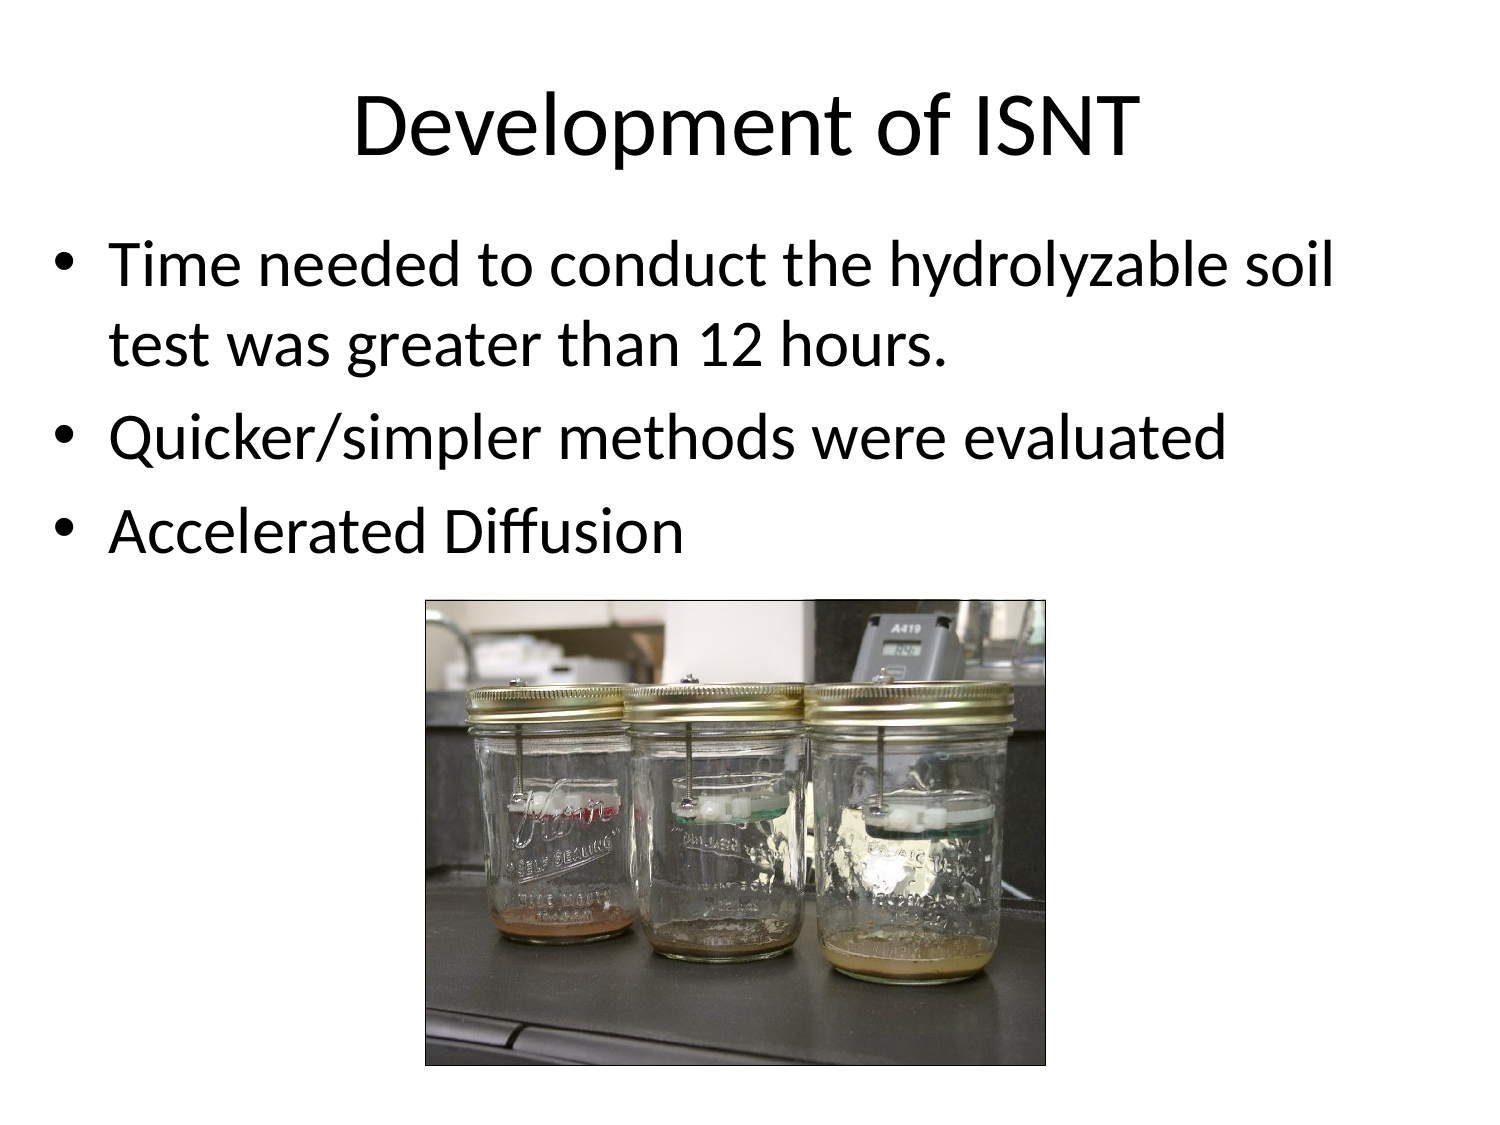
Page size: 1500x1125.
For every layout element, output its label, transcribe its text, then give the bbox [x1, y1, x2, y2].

list Time needed to conduct the hydrolyzable soil test was greater than 12 hours. Quicker/simpler methods were evaluated Accelerated Diffusion [37, 212, 1463, 955]
picture [424, 599, 1046, 1066]
title Development of ISNT [72, 24, 1423, 212]
